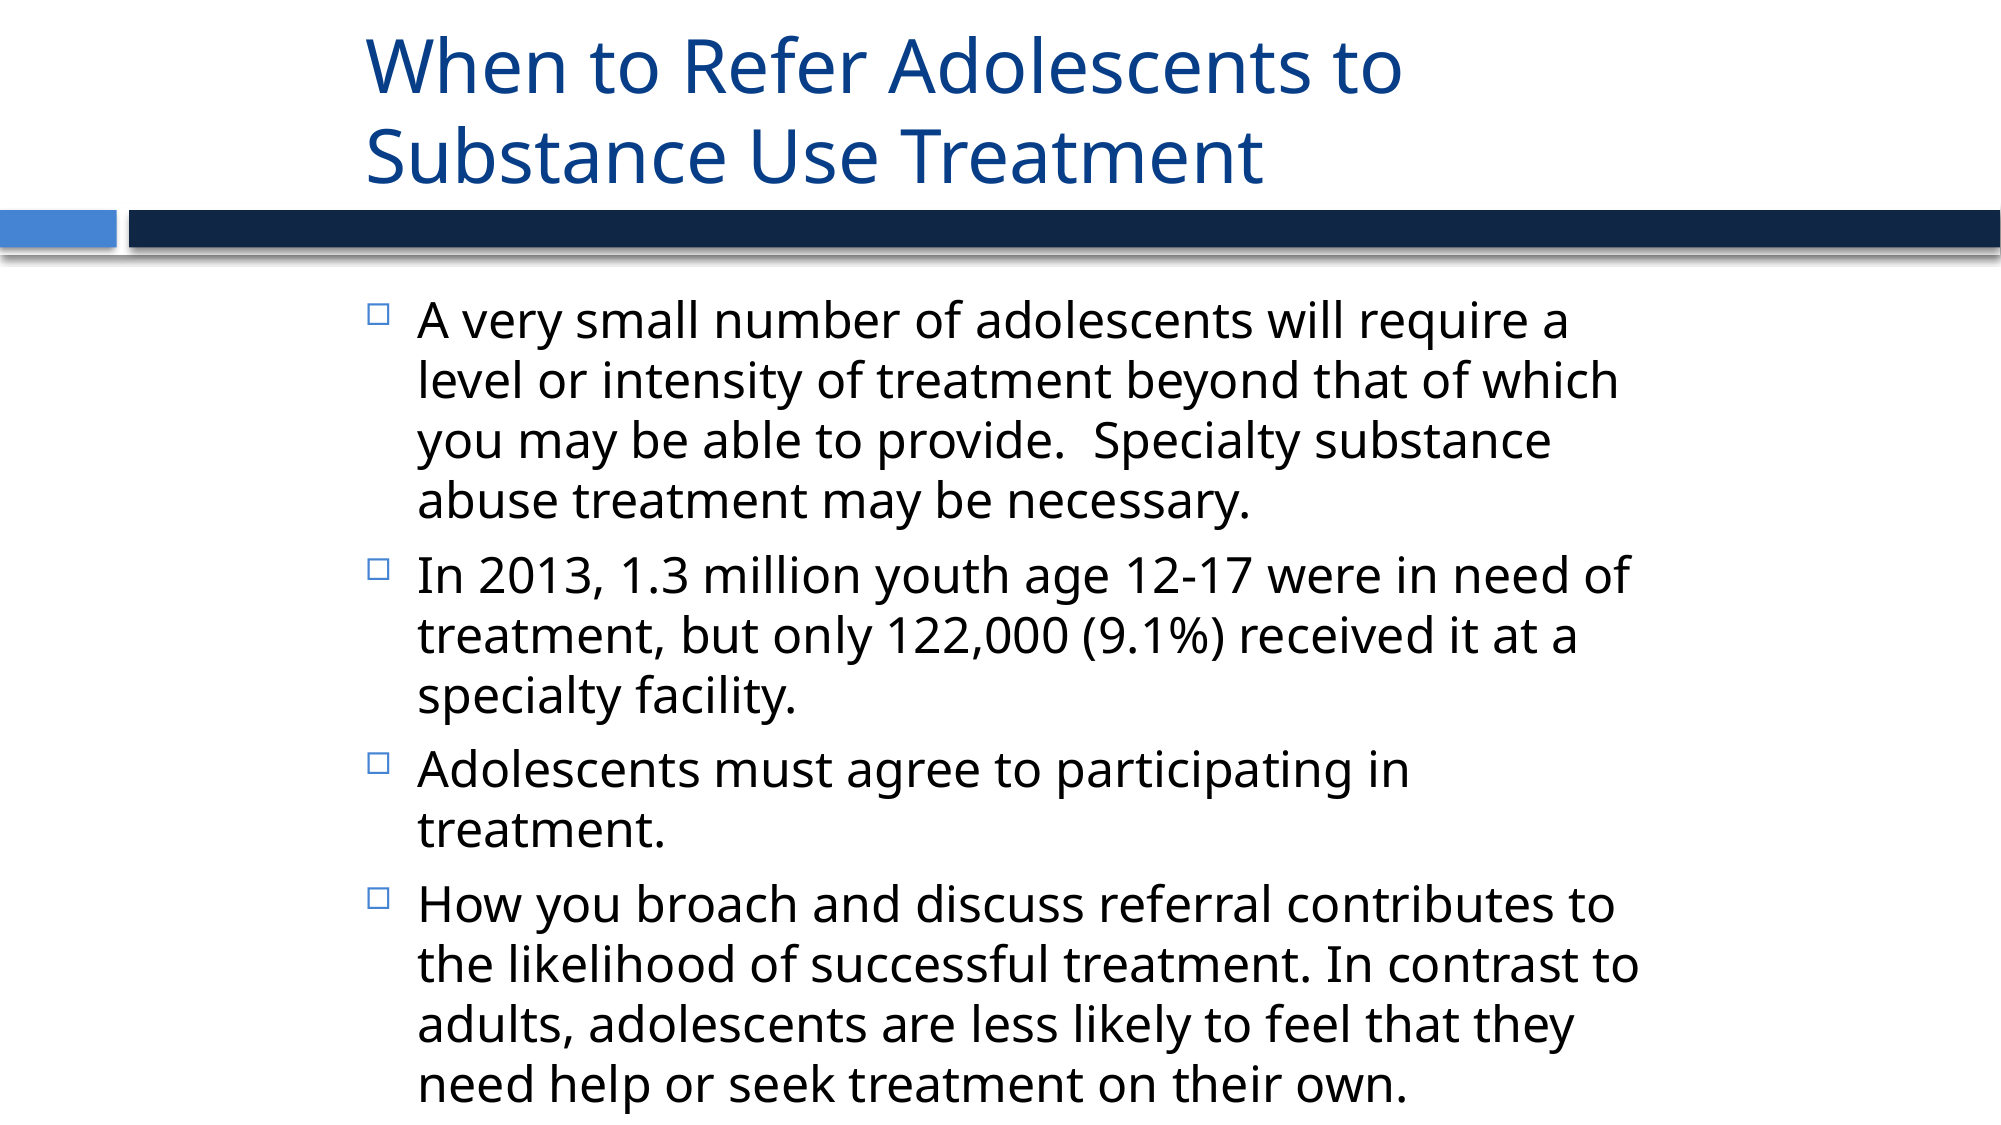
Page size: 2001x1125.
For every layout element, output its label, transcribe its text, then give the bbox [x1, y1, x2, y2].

list A very small number of adolescents will require a level or intensity of treatment beyond that of which you may be able to provide. Specialty substance abuse treatment may be necessary. In 2013, 1.3 million youth age 12-17 were in need of treatment, but only 122,000 (9.1%) received it at a specialty facility. Adolescents must agree to participating in treatment. How you broach and discuss referral contributes to the likelihood of successful treatment. In contrast to adults, adolescents are less likely to feel that they need help or seek treatment on their own. [350, 281, 1688, 1097]
title When to Refer Adolescents to Substance Use Treatment [350, 27, 1688, 190]
